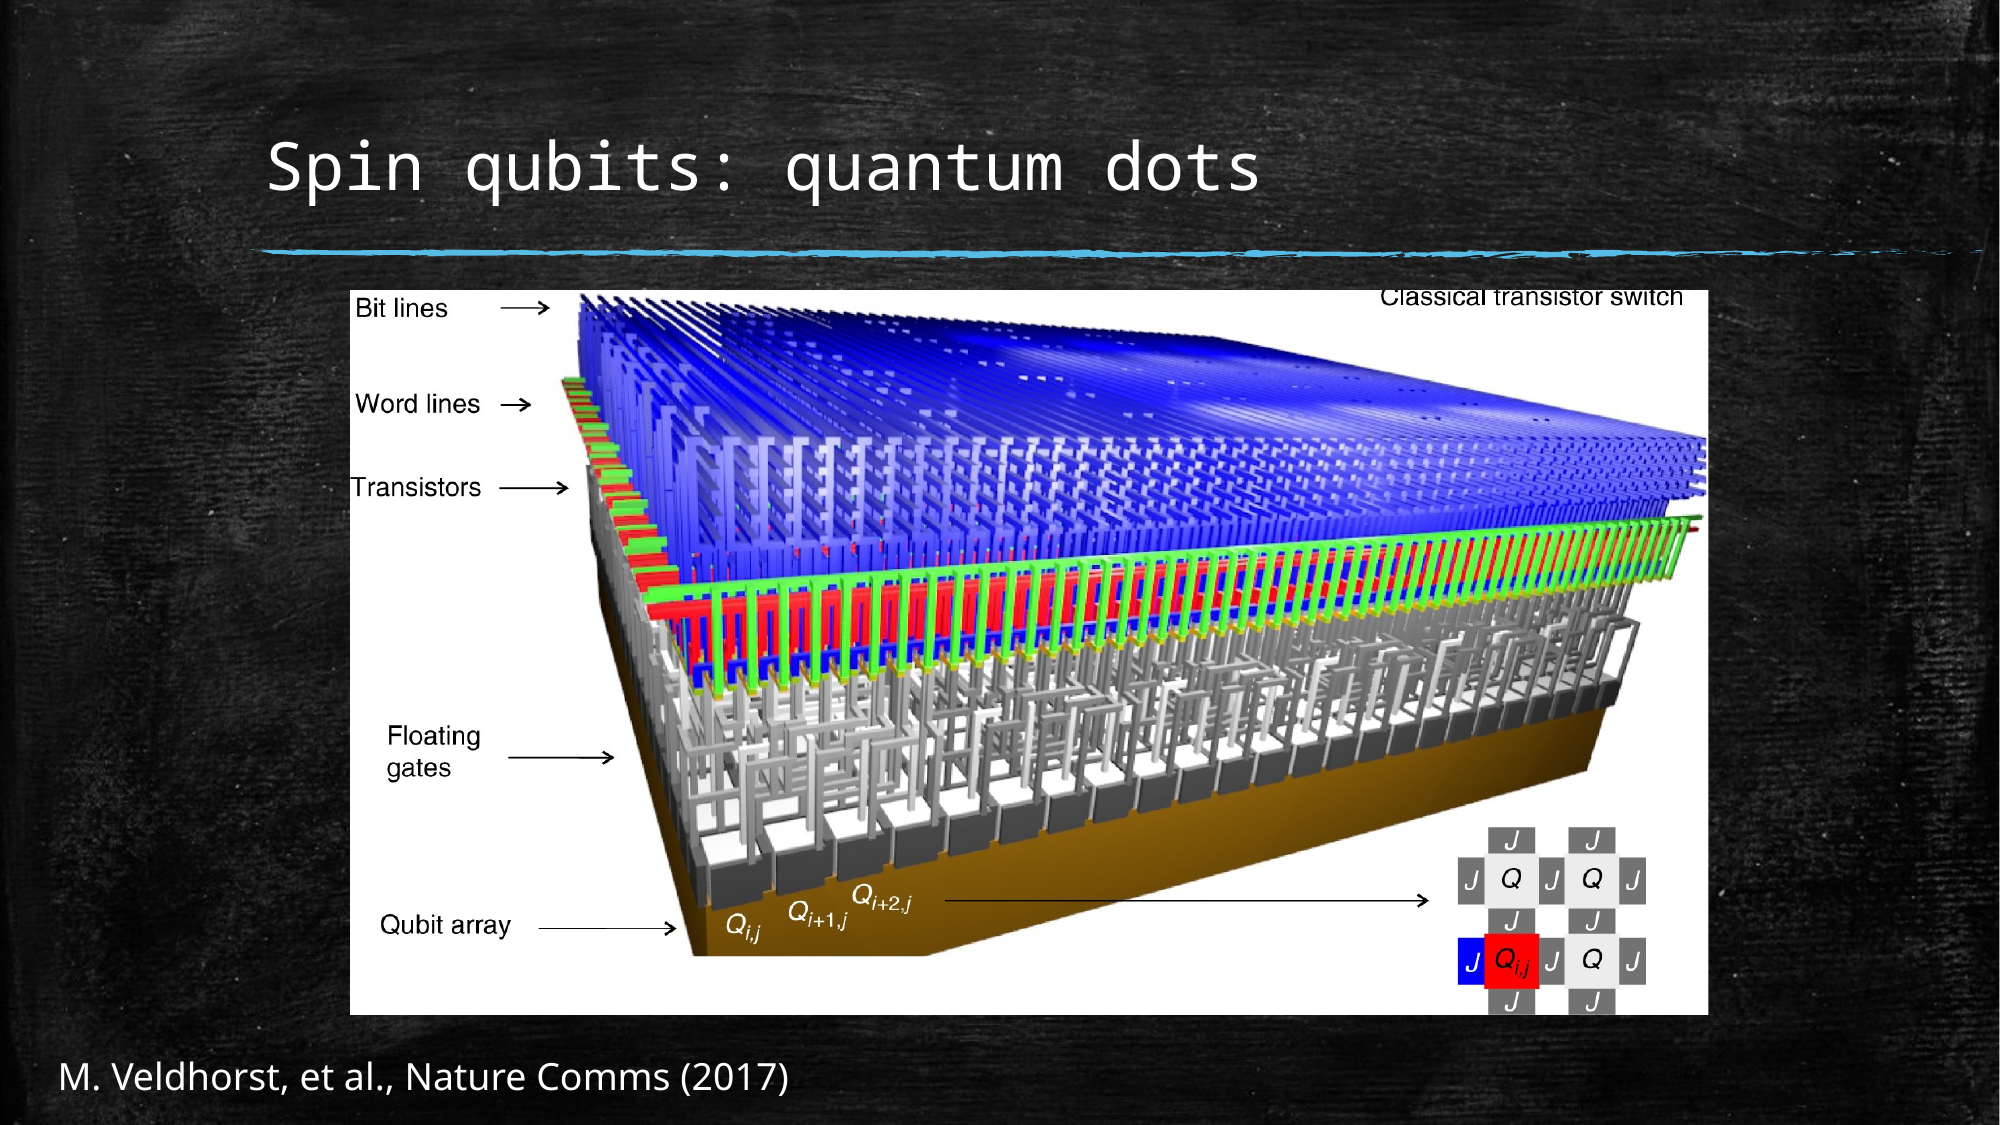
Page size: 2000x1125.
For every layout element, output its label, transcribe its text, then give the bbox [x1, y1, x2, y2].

title Spin qubits: quantum dots [249, 45, 1750, 213]
picture [350, 290, 1709, 1016]
text_box M. Veldhorst, et al., Nature Comms (2017) [42, 1050, 941, 1106]
